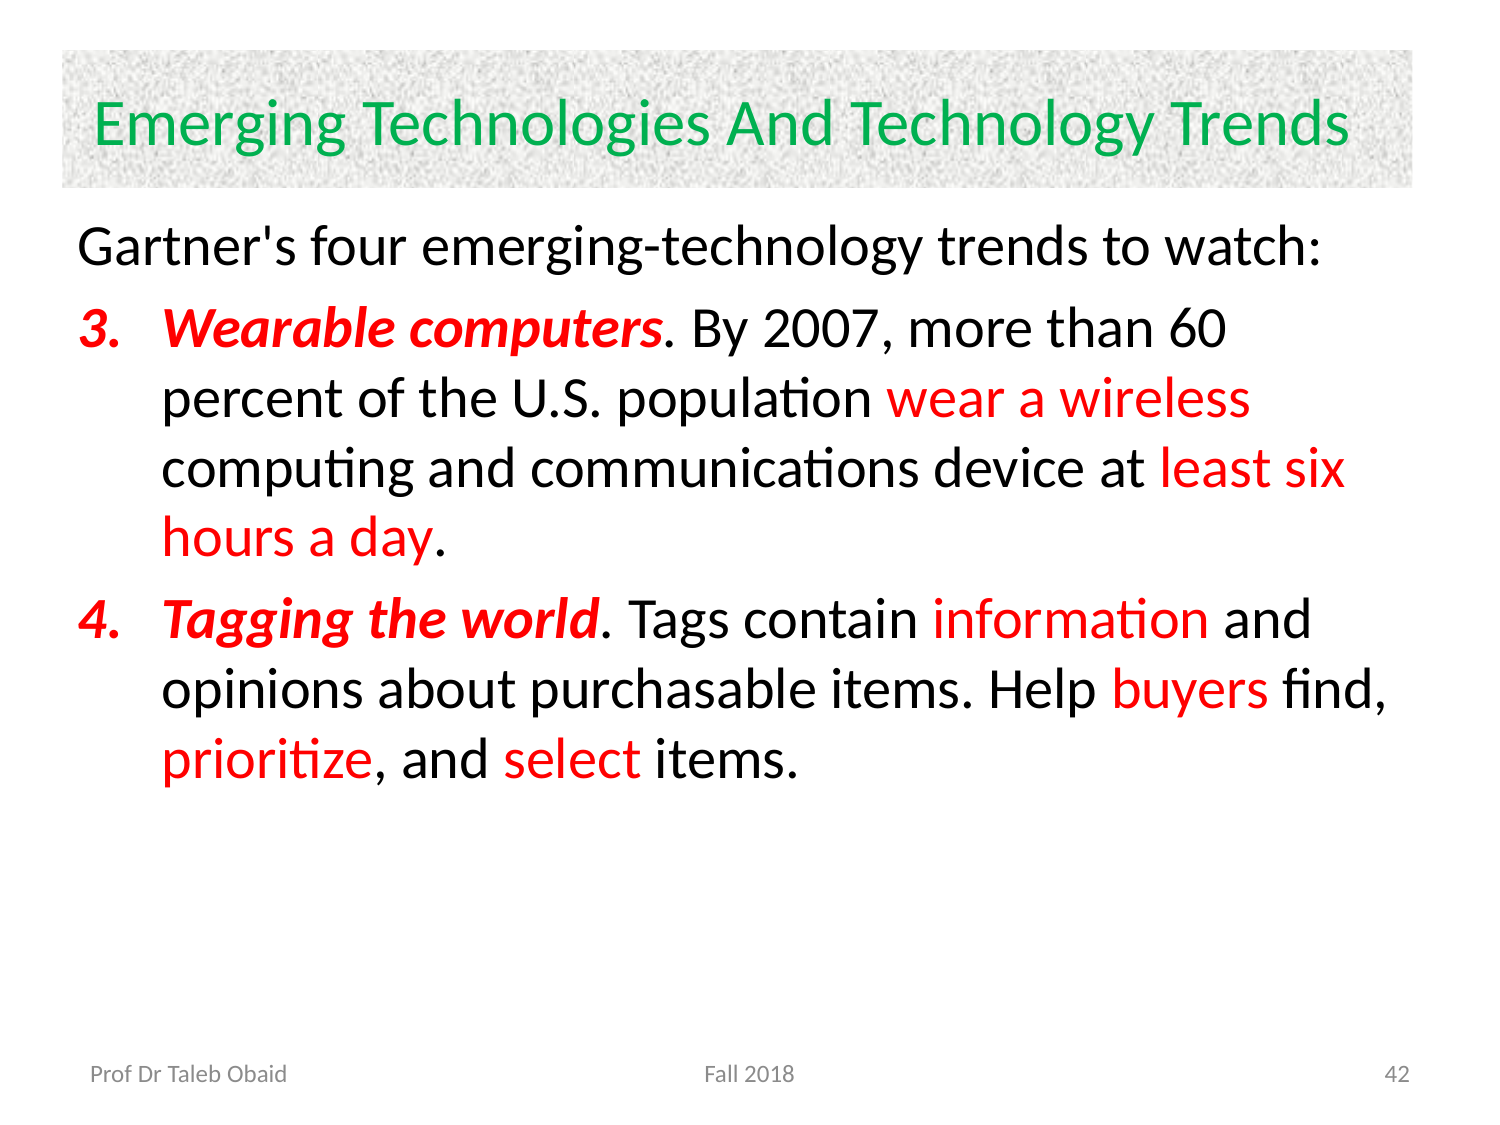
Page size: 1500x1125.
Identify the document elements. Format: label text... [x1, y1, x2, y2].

title Emerging Technologies And Technology Trends [62, 50, 1413, 188]
slide_number 42 [1074, 1042, 1425, 1103]
slide_number Prof Dr Taleb Obaid [75, 1042, 425, 1103]
footer Fall 2018 [512, 1042, 988, 1103]
subtitle Gartner's four emerging-technology trends to watch: Wearable computers. By 2007, more than 60 percent of the U.S. population wear a wireless computing and communications device at least six hours a day. Tagging the world. Tags contain information and opinions about purchasable items. Help buyers find, prioritize, and select items. [62, 200, 1413, 1050]
